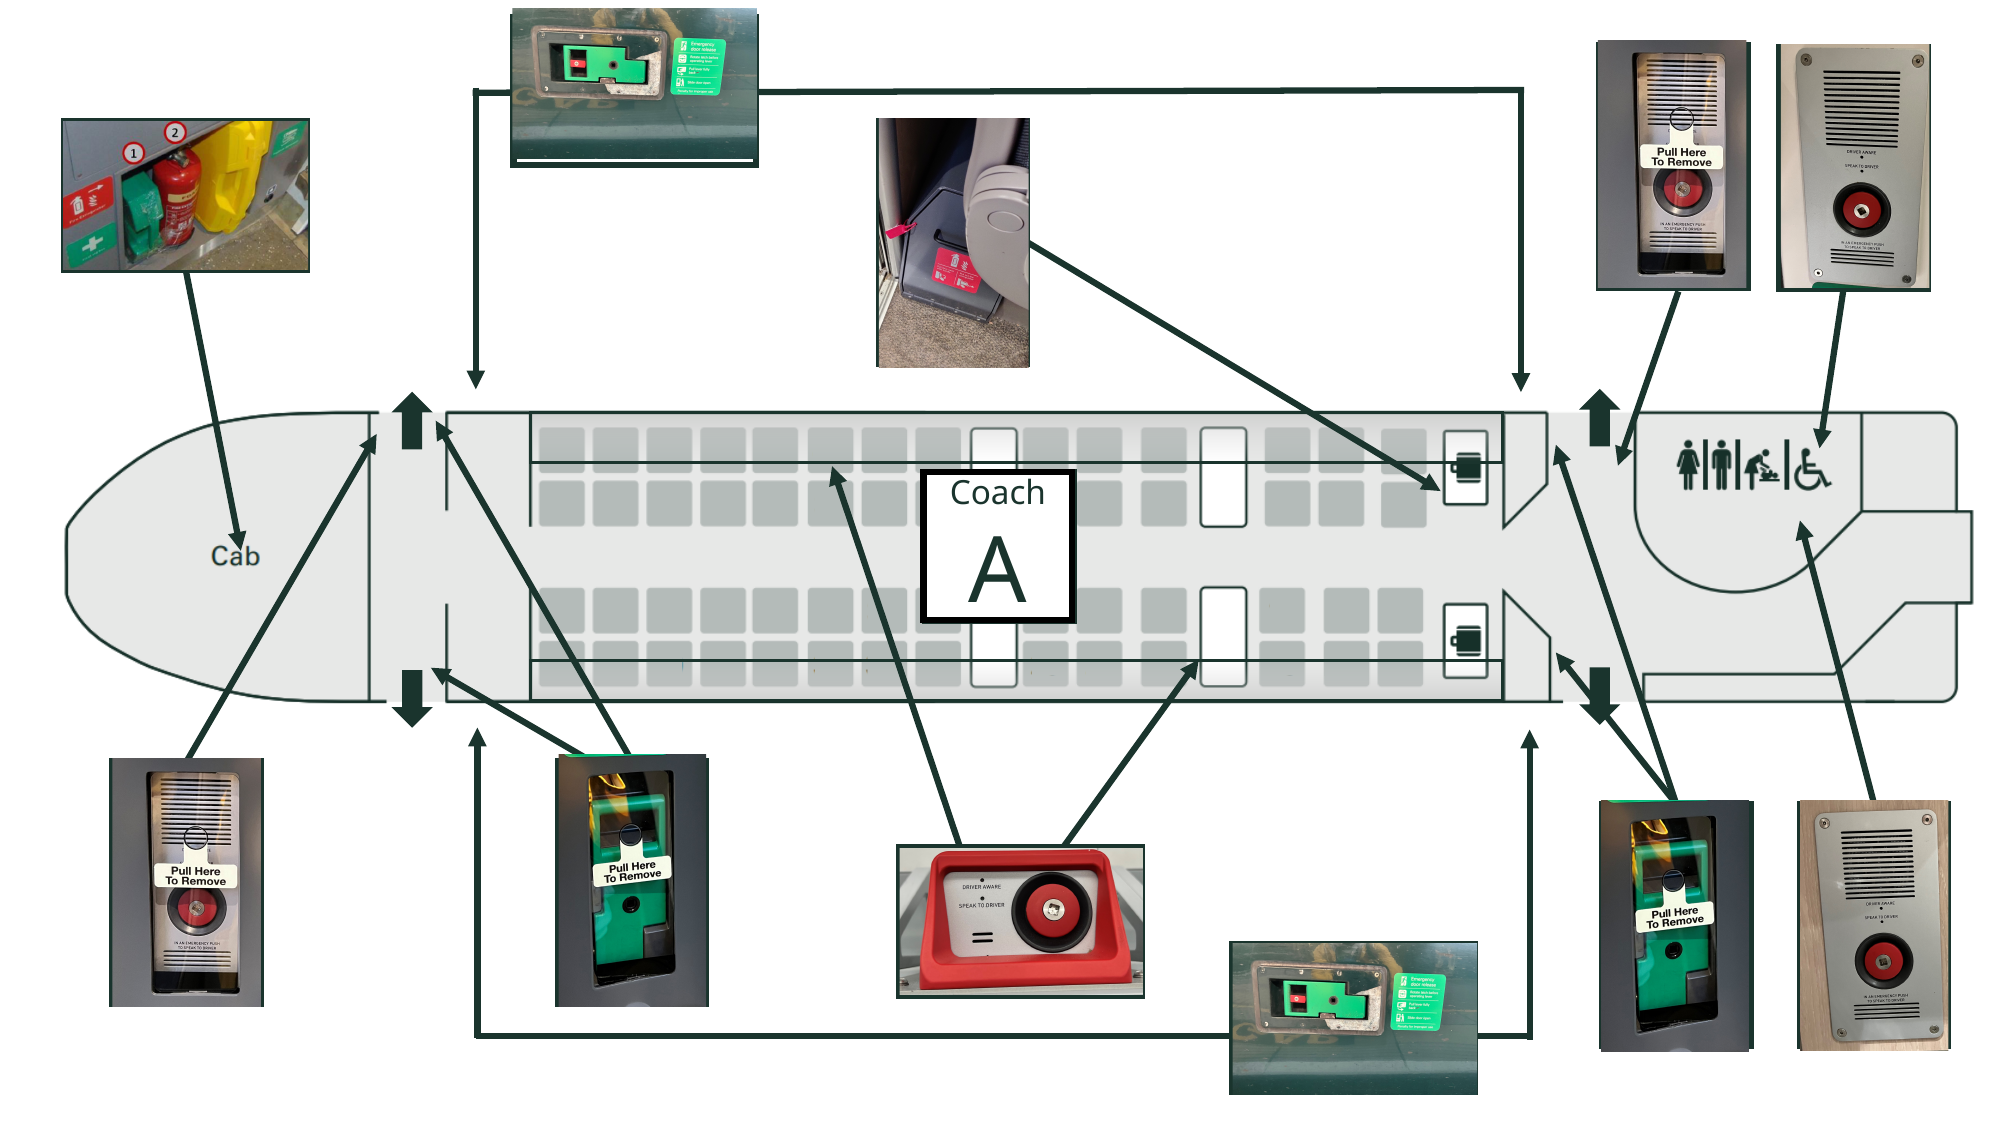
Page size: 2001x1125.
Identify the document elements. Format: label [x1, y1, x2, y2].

text_box [185, 270, 241, 551]
text_box [1055, 659, 1199, 859]
picture [63, 120, 309, 270]
text_box [186, 434, 377, 762]
picture [506, 754, 759, 1007]
text_box [476, 89, 512, 93]
text_box [0, 390, 186, 727]
text_box [1677, 390, 2000, 727]
picture [512, 8, 757, 159]
picture [1548, 40, 1977, 288]
text_box [1617, 291, 1679, 466]
text_box [241, 390, 1617, 727]
text_box [430, 667, 435, 762]
picture [1232, 943, 1478, 1095]
text_box [832, 466, 963, 857]
text_box [757, 89, 1520, 93]
text_box [1555, 444, 1677, 804]
picture [1549, 800, 2000, 1052]
picture [899, 799, 1143, 1044]
text_box [1027, 242, 1441, 492]
text_box [1799, 520, 1875, 804]
picture [62, 758, 311, 1007]
text_box [513, 159, 757, 166]
text_box [435, 420, 632, 762]
picture [878, 118, 1029, 368]
text_box [1819, 289, 1844, 449]
